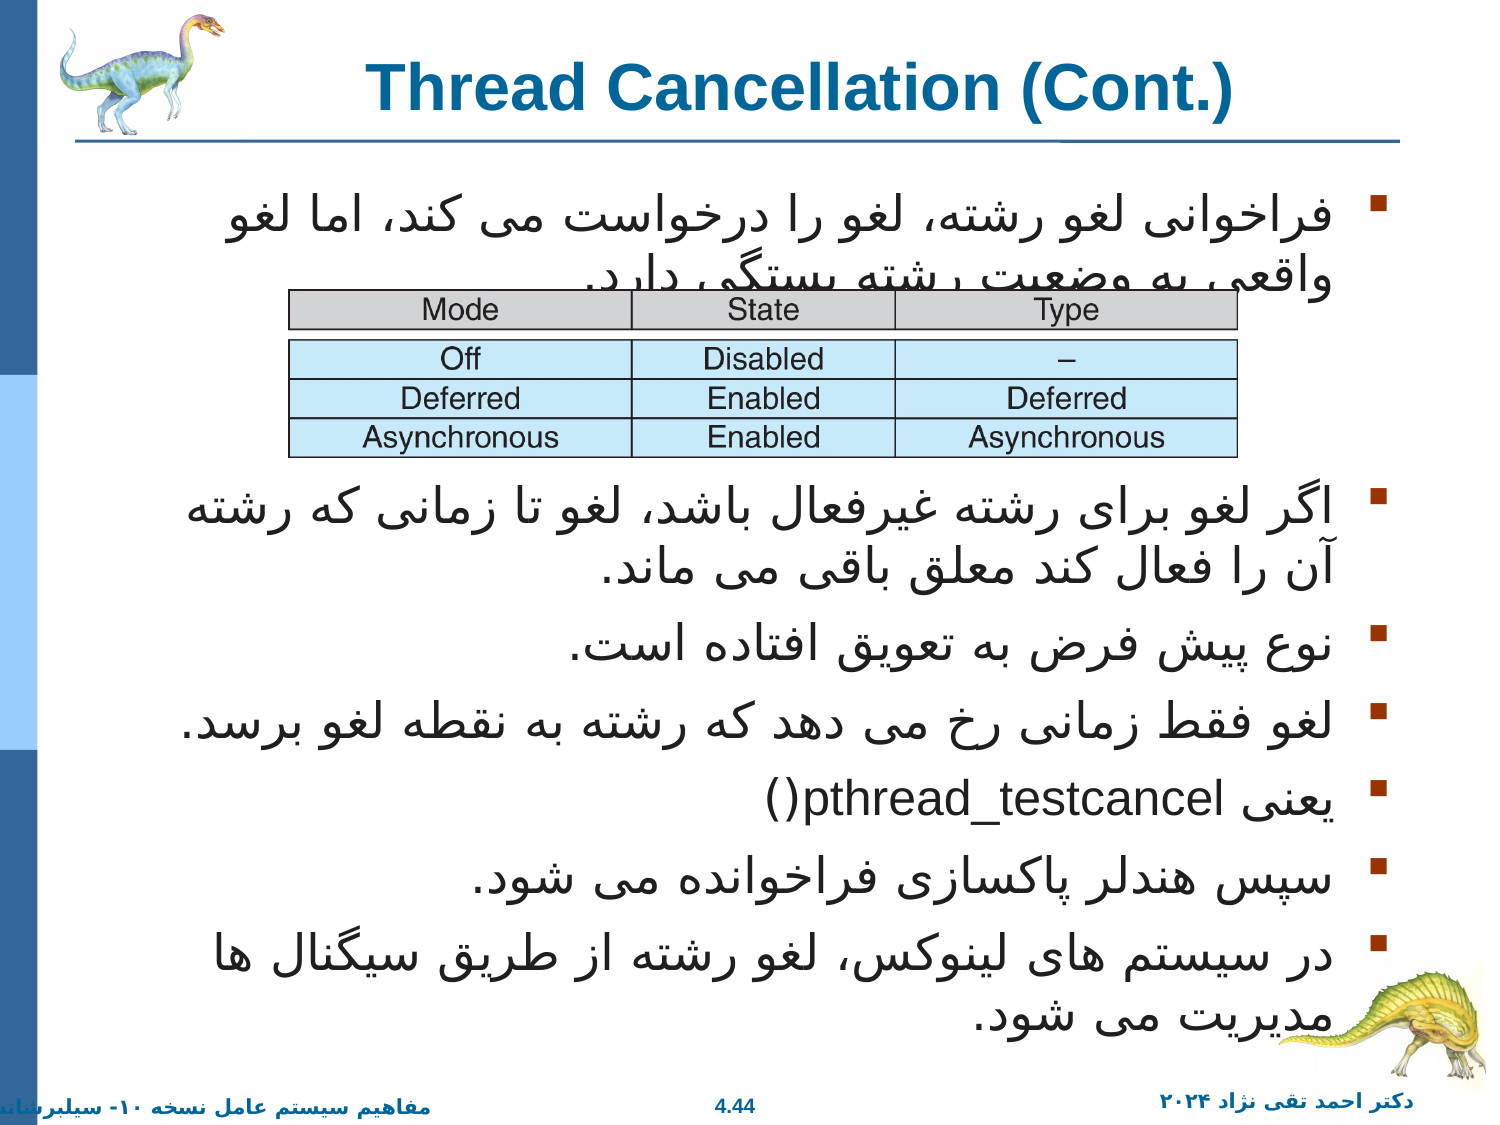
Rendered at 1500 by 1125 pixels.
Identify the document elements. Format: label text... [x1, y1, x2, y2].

title Thread Cancellation (Cont.) [177, 36, 1425, 132]
picture [46, 0, 243, 149]
list فراخوانی لغو رشته، لغو را درخواست می کند، اما لغو واقعی به وضعیت رشته بستگی دارد. اگر لغو برای رشته غیرفعال باشد، لغو تا زمانی که رشته آن را فعال کند معلق باقی می ماند. نوع پیش فرض به تعویق افتاده است. لغو فقط زمانی رخ می دهد که رشته به نقطه لغو برسد. یعنی pthread_testcancel() سپس هندلر پاکسازی فراخوانده می شود. در سیستم های لینوکس، لغو رشته از طریق سیگنال ها مدیریت می شود. [137, 173, 1407, 988]
picture [1275, 959, 1486, 1090]
picture [287, 288, 1238, 458]
